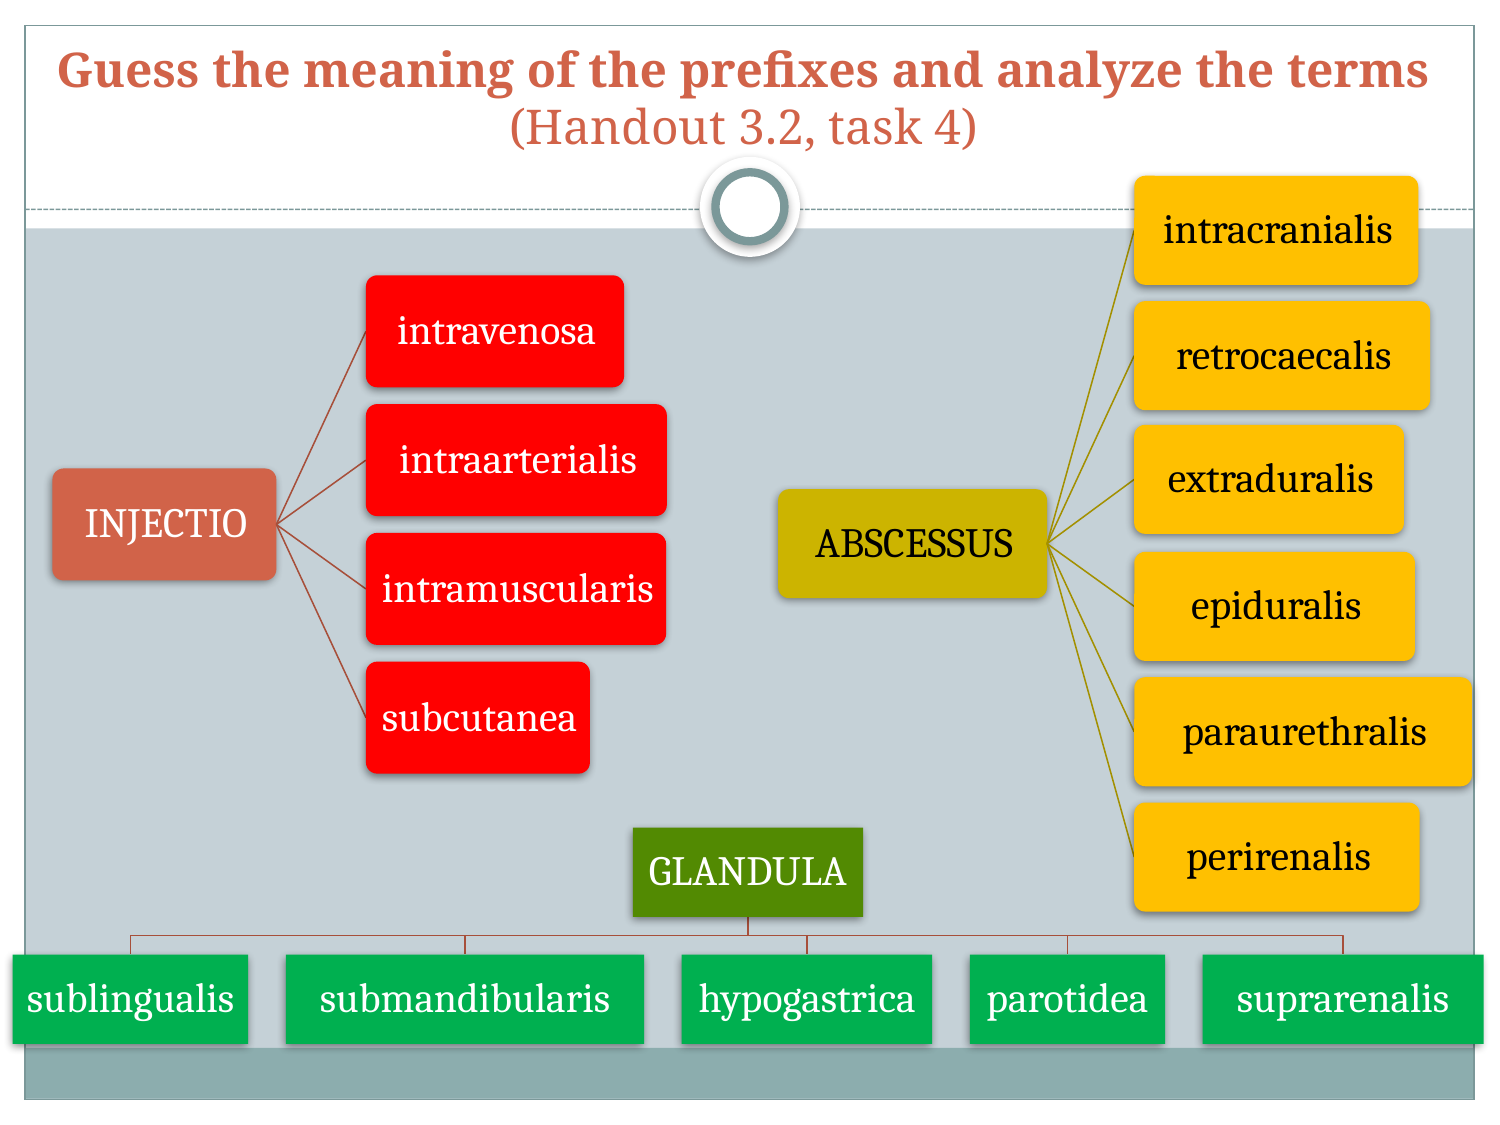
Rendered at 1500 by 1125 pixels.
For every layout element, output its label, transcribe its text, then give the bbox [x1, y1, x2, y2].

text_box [737, 174, 1500, 913]
title Guess the meaning of the prefixes and analyze the terms (Handout 3.2, task 4) [0, 37, 1500, 162]
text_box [12, 683, 1484, 1125]
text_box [46, 274, 673, 680]
